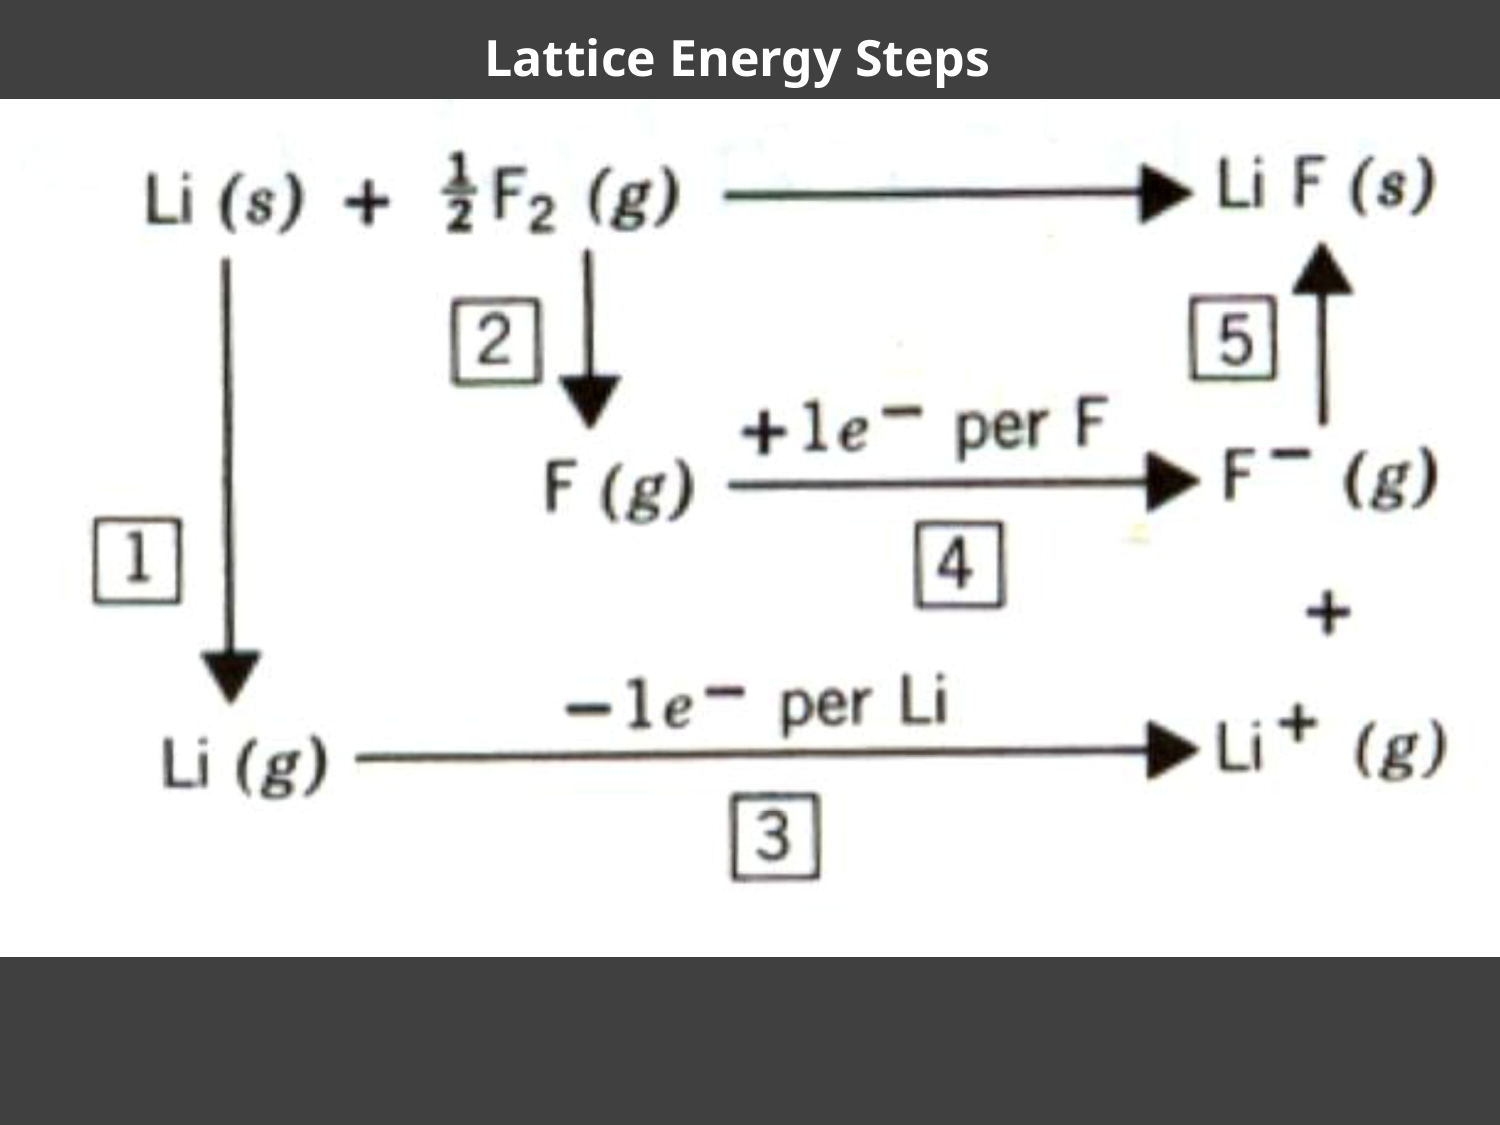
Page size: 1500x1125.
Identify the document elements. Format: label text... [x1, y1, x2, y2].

title Lattice Energy Steps [99, 0, 1376, 98]
picture [0, 99, 1500, 958]
